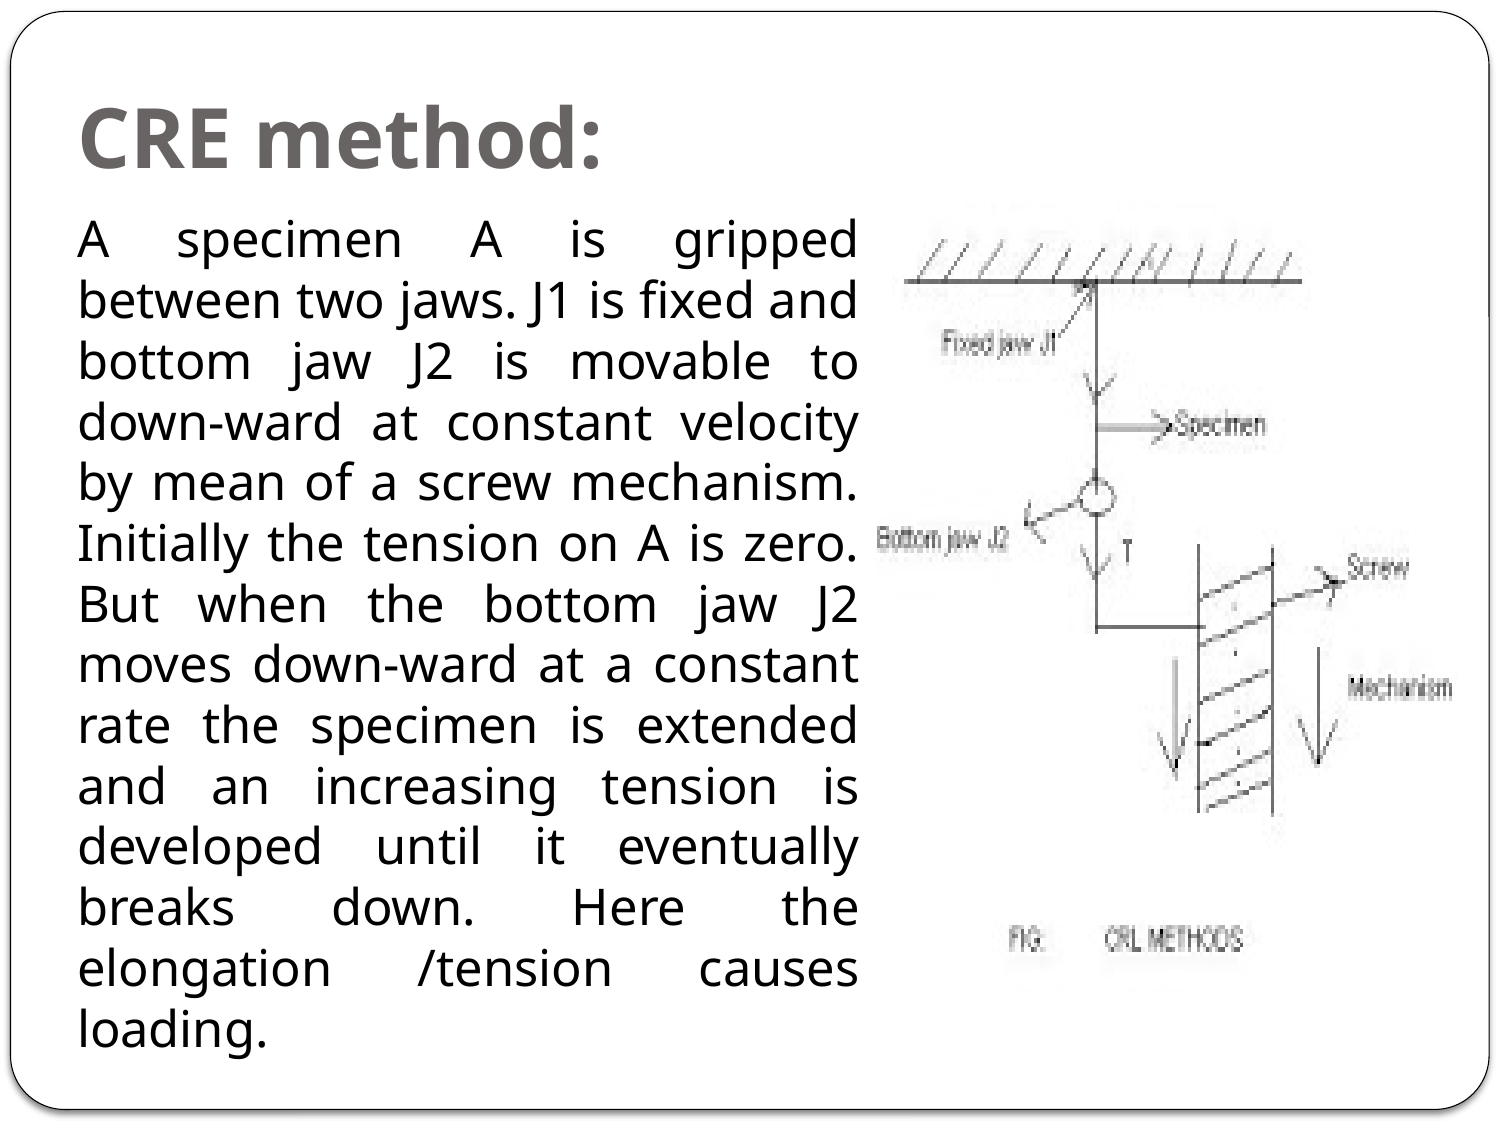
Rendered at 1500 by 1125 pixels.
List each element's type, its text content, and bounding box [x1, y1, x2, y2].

picture [875, 196, 1477, 997]
title CRE method: [62, 45, 1425, 200]
list A specimen A is gripped between two jaws. J1 is fixed and bottom jaw J2 is movable to down-ward at constant velocity by mean of a screw mechanism. Initially the tension on A is zero. But when the bottom jaw J2 moves down-ward at a constant rate the specimen is extended and an increasing tension is developed until it eventually breaks down. Here the elongation /tension causes loading. [62, 200, 875, 1075]
